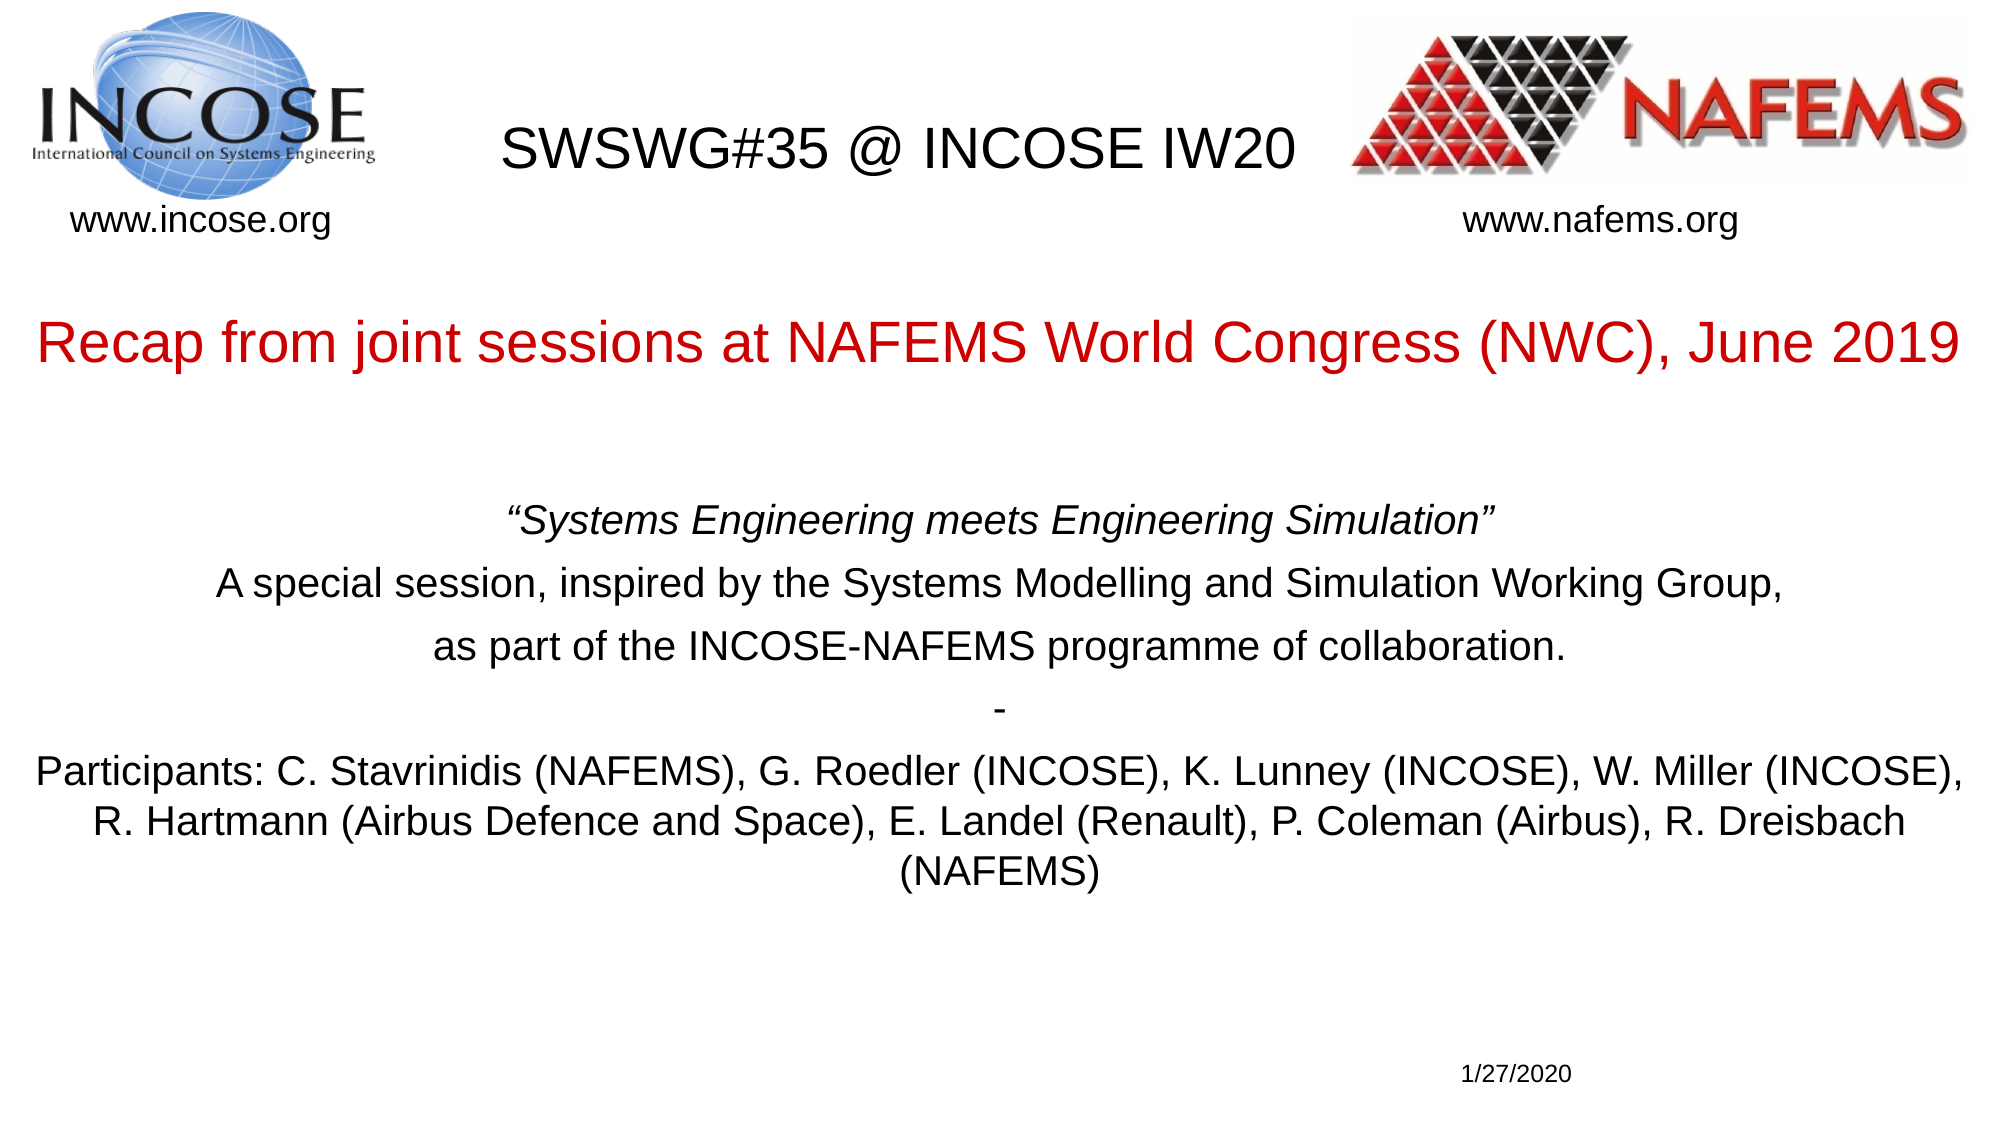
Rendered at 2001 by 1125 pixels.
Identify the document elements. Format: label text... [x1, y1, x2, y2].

title Recap from joint sessions at NAFEMS World Congress (NWC), June 2019 [0, 266, 2000, 412]
text_box “Systems Engineering meets Engineering Simulation” A special session, inspired by the Systems Modelling and Simulation Working Group, as part of the INCOSE-NAFEMS programme of collaboration. - Participants: C. Stavrinidis (NAFEMS), G. Roedler (INCOSE), K. Lunney (INCOSE), W. Miller (INCOSE), R. Hartmann (Airbus Defence and Space), E. Landel (Renault), P. Coleman (Airbus), R. Dreisbach (NAFEMS) [0, 485, 2000, 1000]
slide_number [1366, 1050, 1667, 1100]
subtitle SWSWG#35 @ INCOSE IW20 [464, 80, 1333, 210]
picture [33, 12, 375, 200]
picture [1350, 12, 1972, 185]
